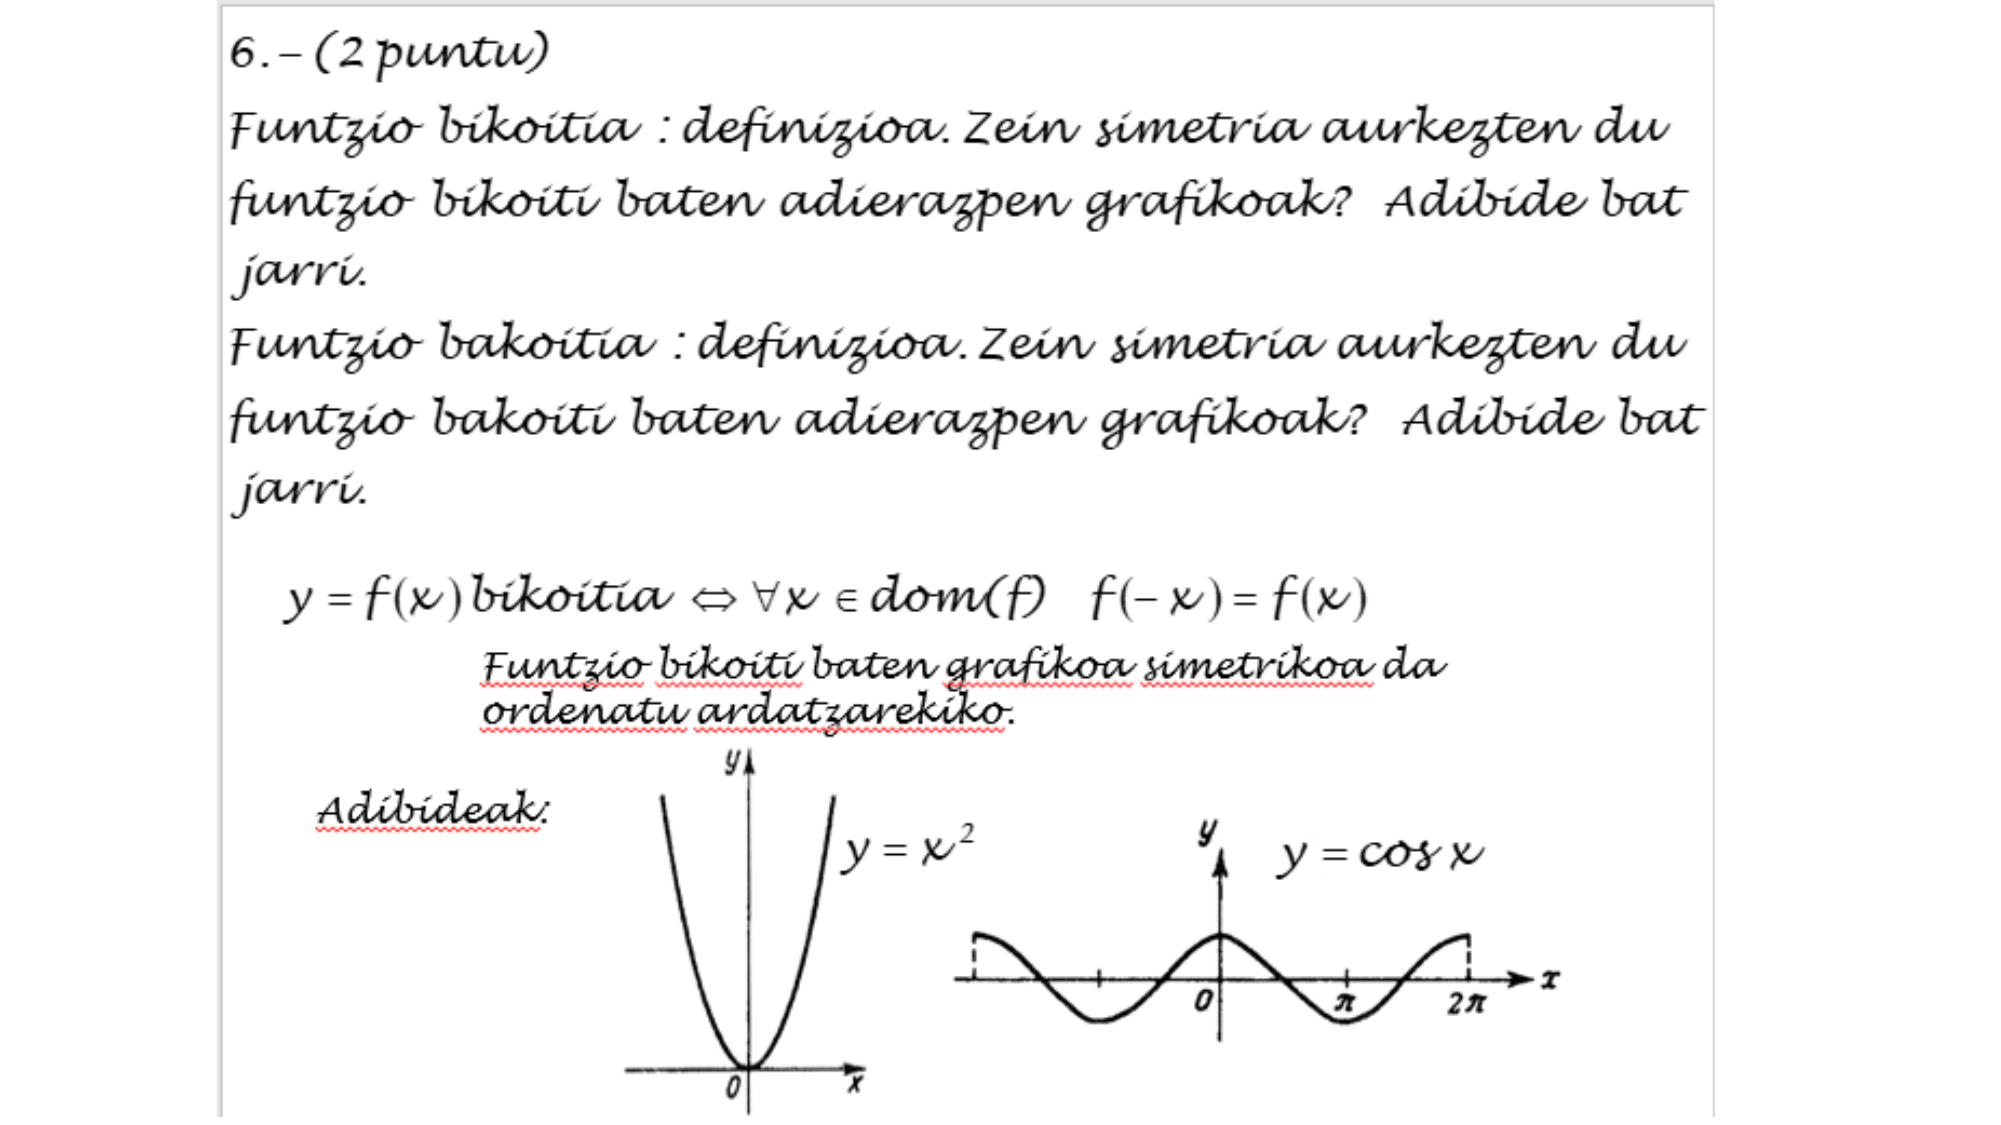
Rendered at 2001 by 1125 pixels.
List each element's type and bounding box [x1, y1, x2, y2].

picture [216, 0, 1715, 1117]
